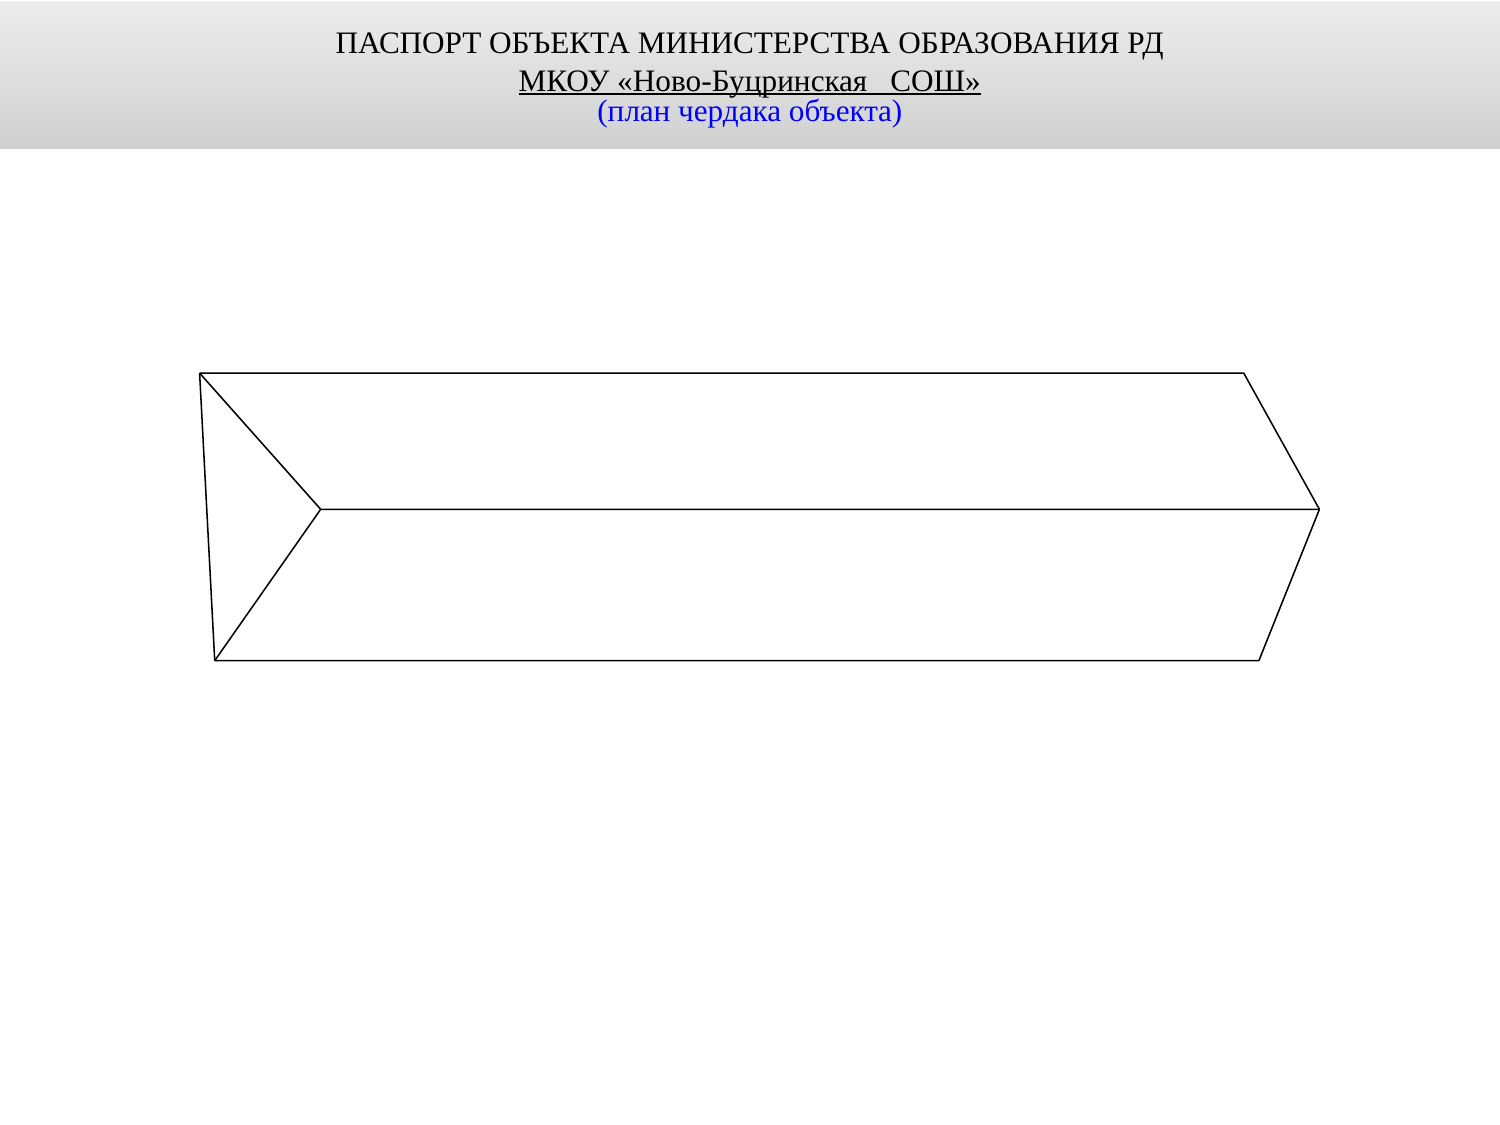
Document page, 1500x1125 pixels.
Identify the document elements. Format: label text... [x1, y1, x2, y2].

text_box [123, 266, 1336, 994]
text_box ПАСПОРТ ОБЪЕКТА МИНИСТЕРСТВА ОБРАЗОВАНИЯ РД МКОУ «Ново-Буцринская СОШ» (план чердака объекта) [0, 1, 1500, 149]
